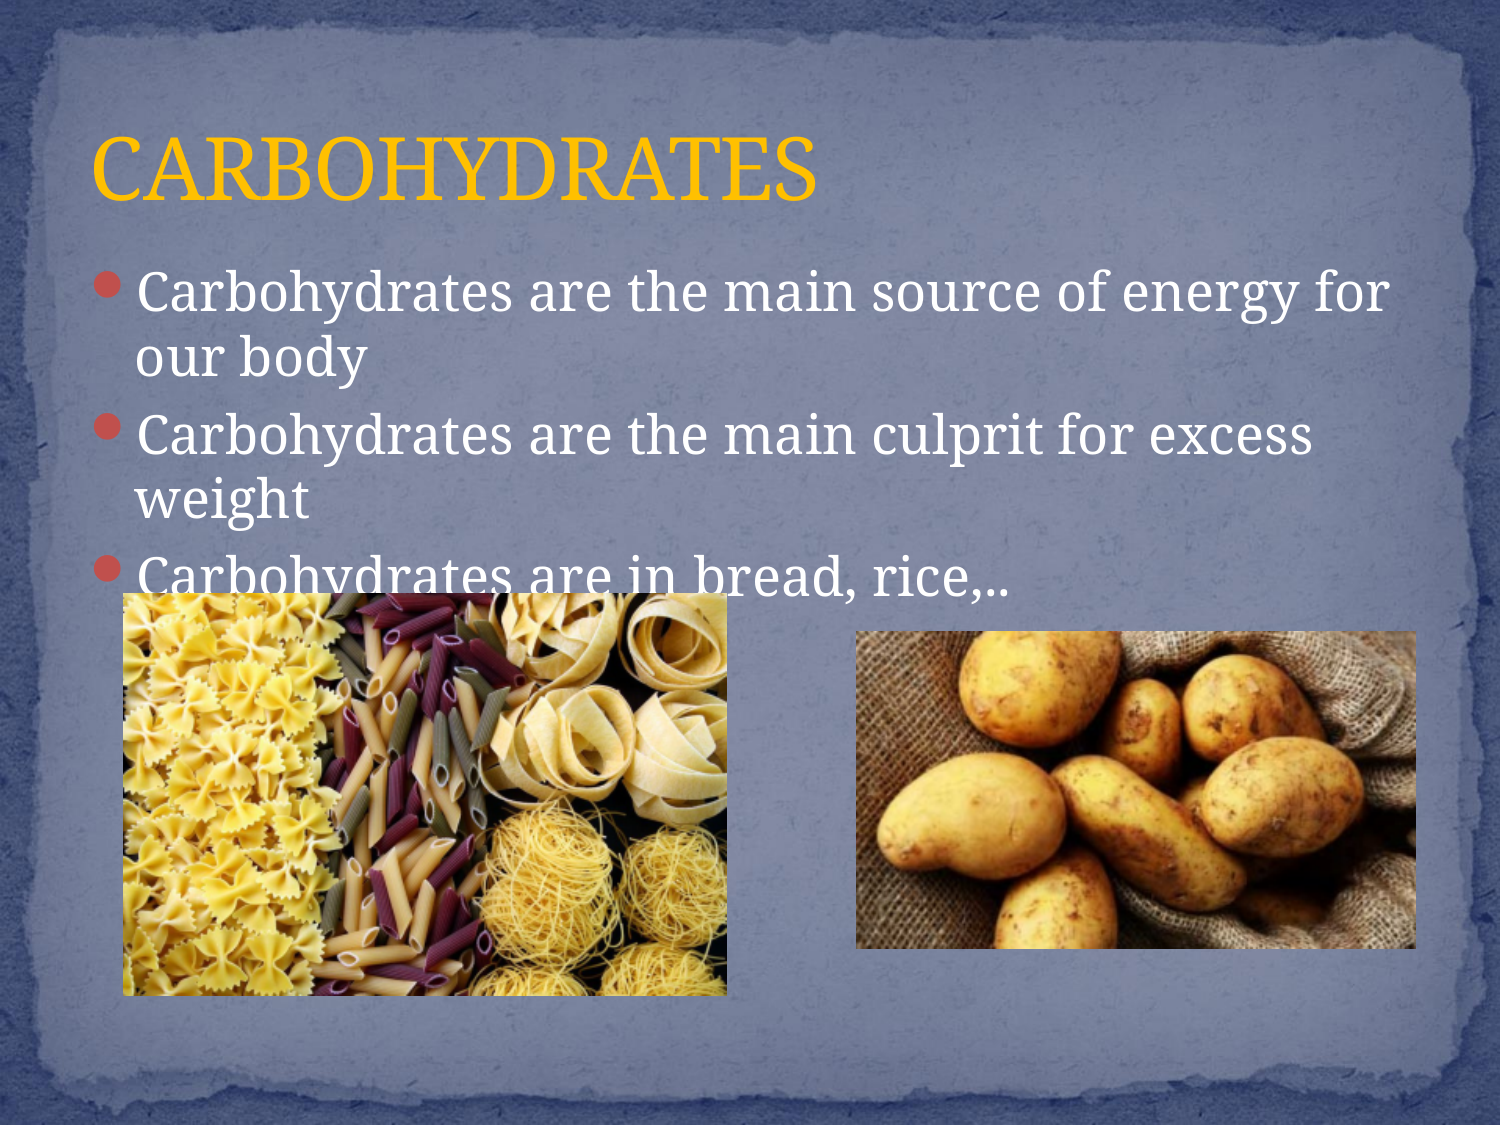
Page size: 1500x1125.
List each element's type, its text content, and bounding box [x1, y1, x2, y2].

title CARBOHYDRATES [74, 24, 1425, 225]
list Carbohydrates are the main source of energy for our body Carbohydrates are the main culprit for excess weight Carbohydrates are in bread, rice,.. [75, 249, 1425, 1000]
picture [0, 0, 1500, 1125]
